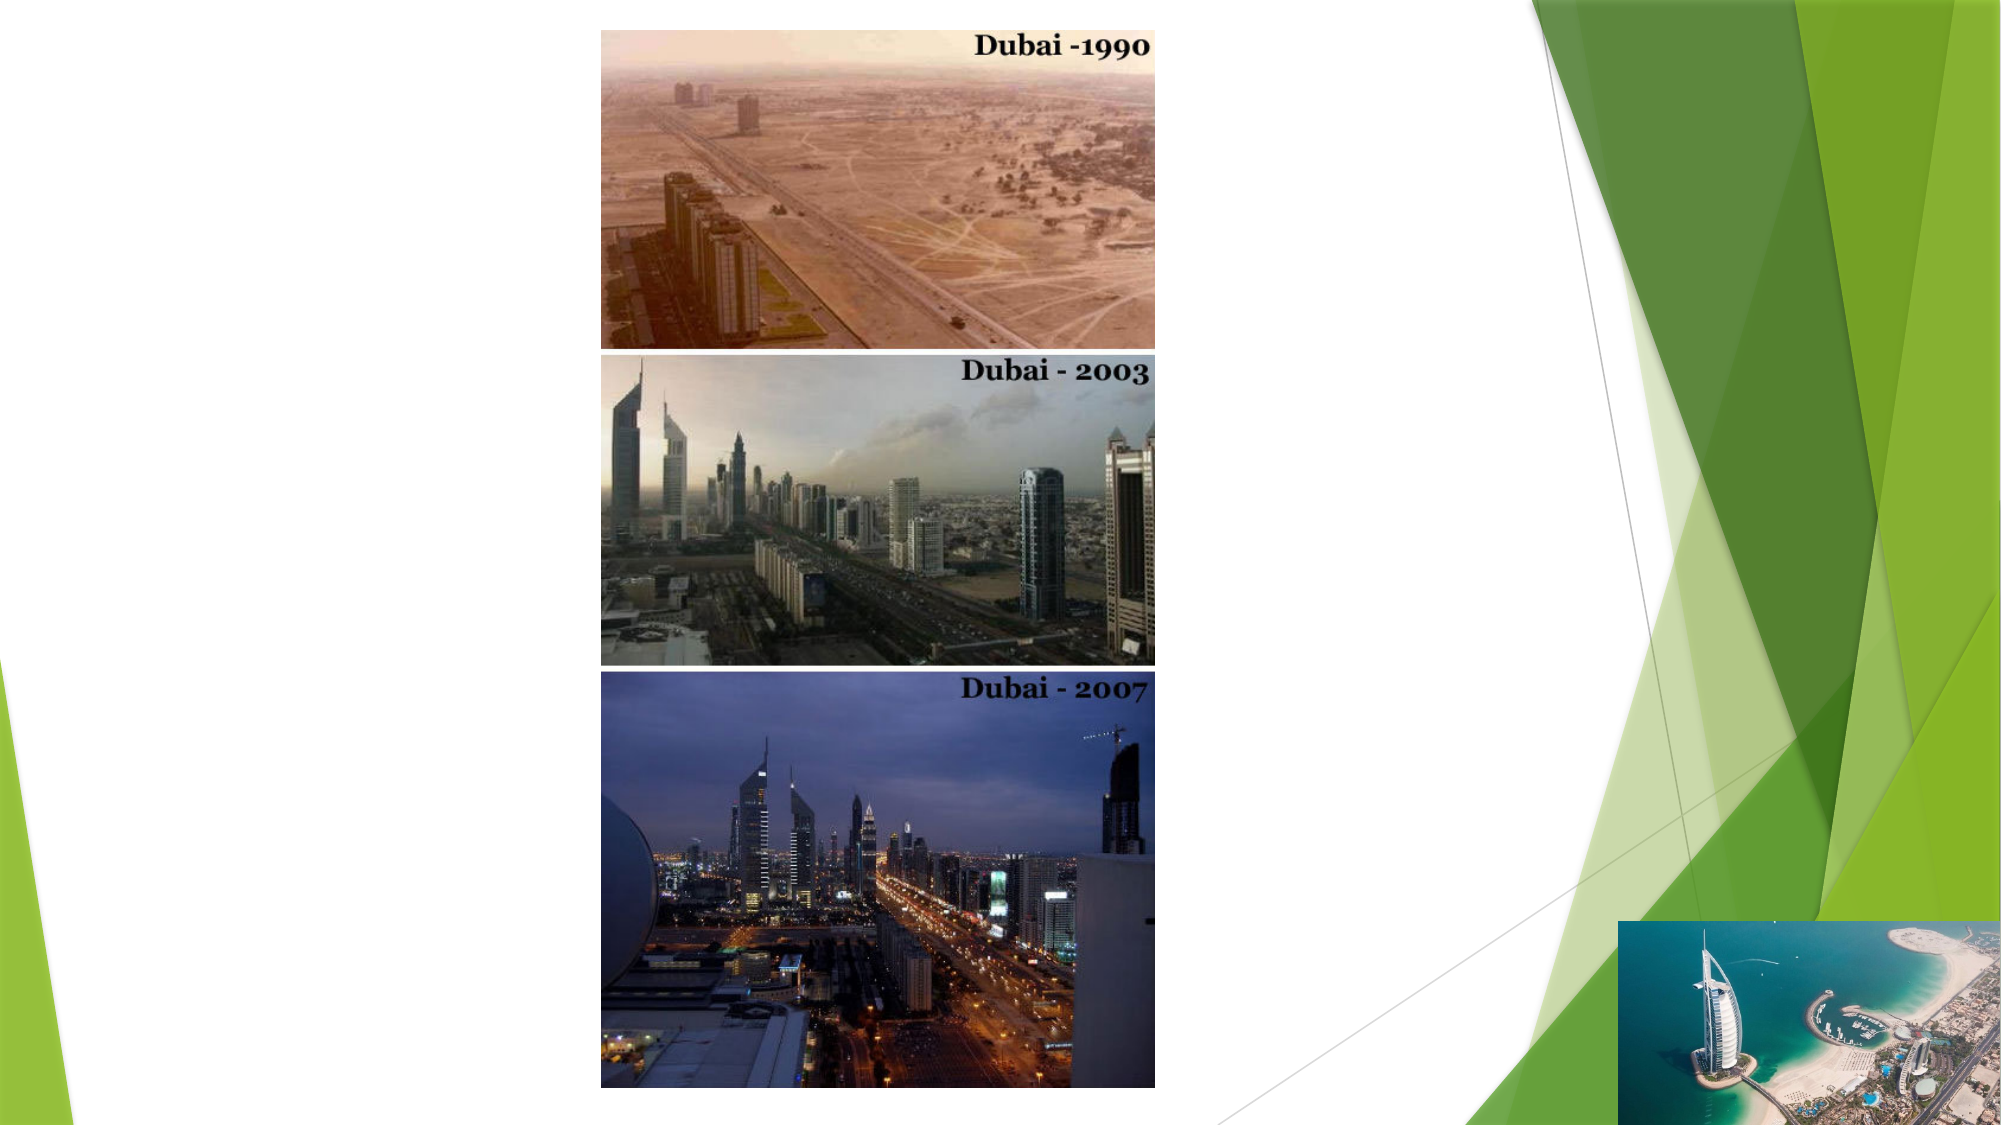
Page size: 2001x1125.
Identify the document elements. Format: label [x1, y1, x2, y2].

picture [1618, 921, 2000, 1125]
list [600, 29, 1156, 1088]
